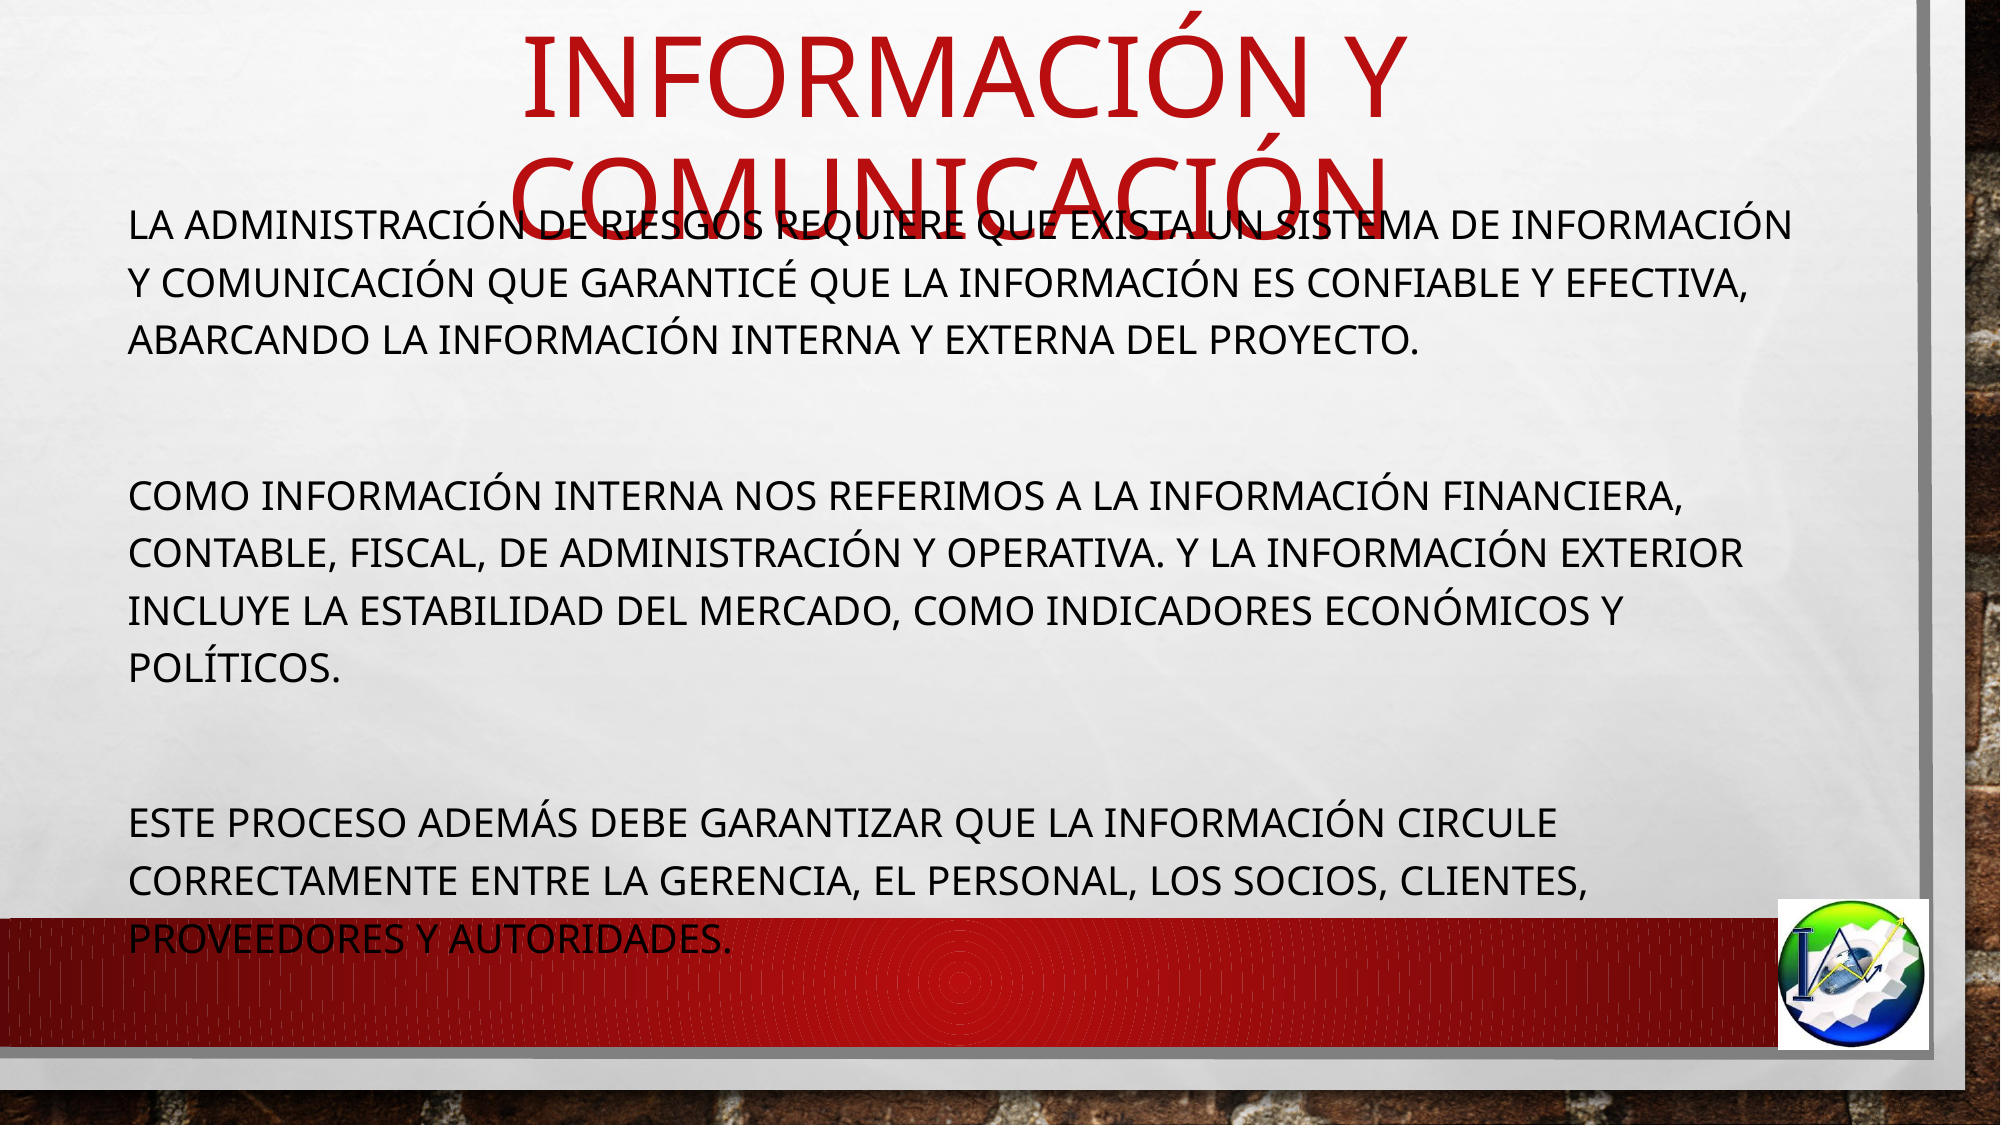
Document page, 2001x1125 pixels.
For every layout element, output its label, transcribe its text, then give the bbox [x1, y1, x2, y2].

title Información y comunicación [112, 47, 1818, 173]
picture [0, 0, 2000, 1125]
picture [1777, 898, 1930, 1051]
list La administración de riesgos requiere que exista un sistema de información y comunicación que garanticé que la información es confiable y efectiva, abarcando la información interna y externa del proyecto. Como información interna nos referimos a la información financiera, contable, fiscal, de administración y operativa. Y la información exterior incluye la estabilidad del mercado, como indicadores económicos y políticos. Este proceso además debe garantizar que la información circule correctamente entre la gerencia, el personal, los socios, clientes, proveedores y autoridades. [112, 173, 1818, 979]
